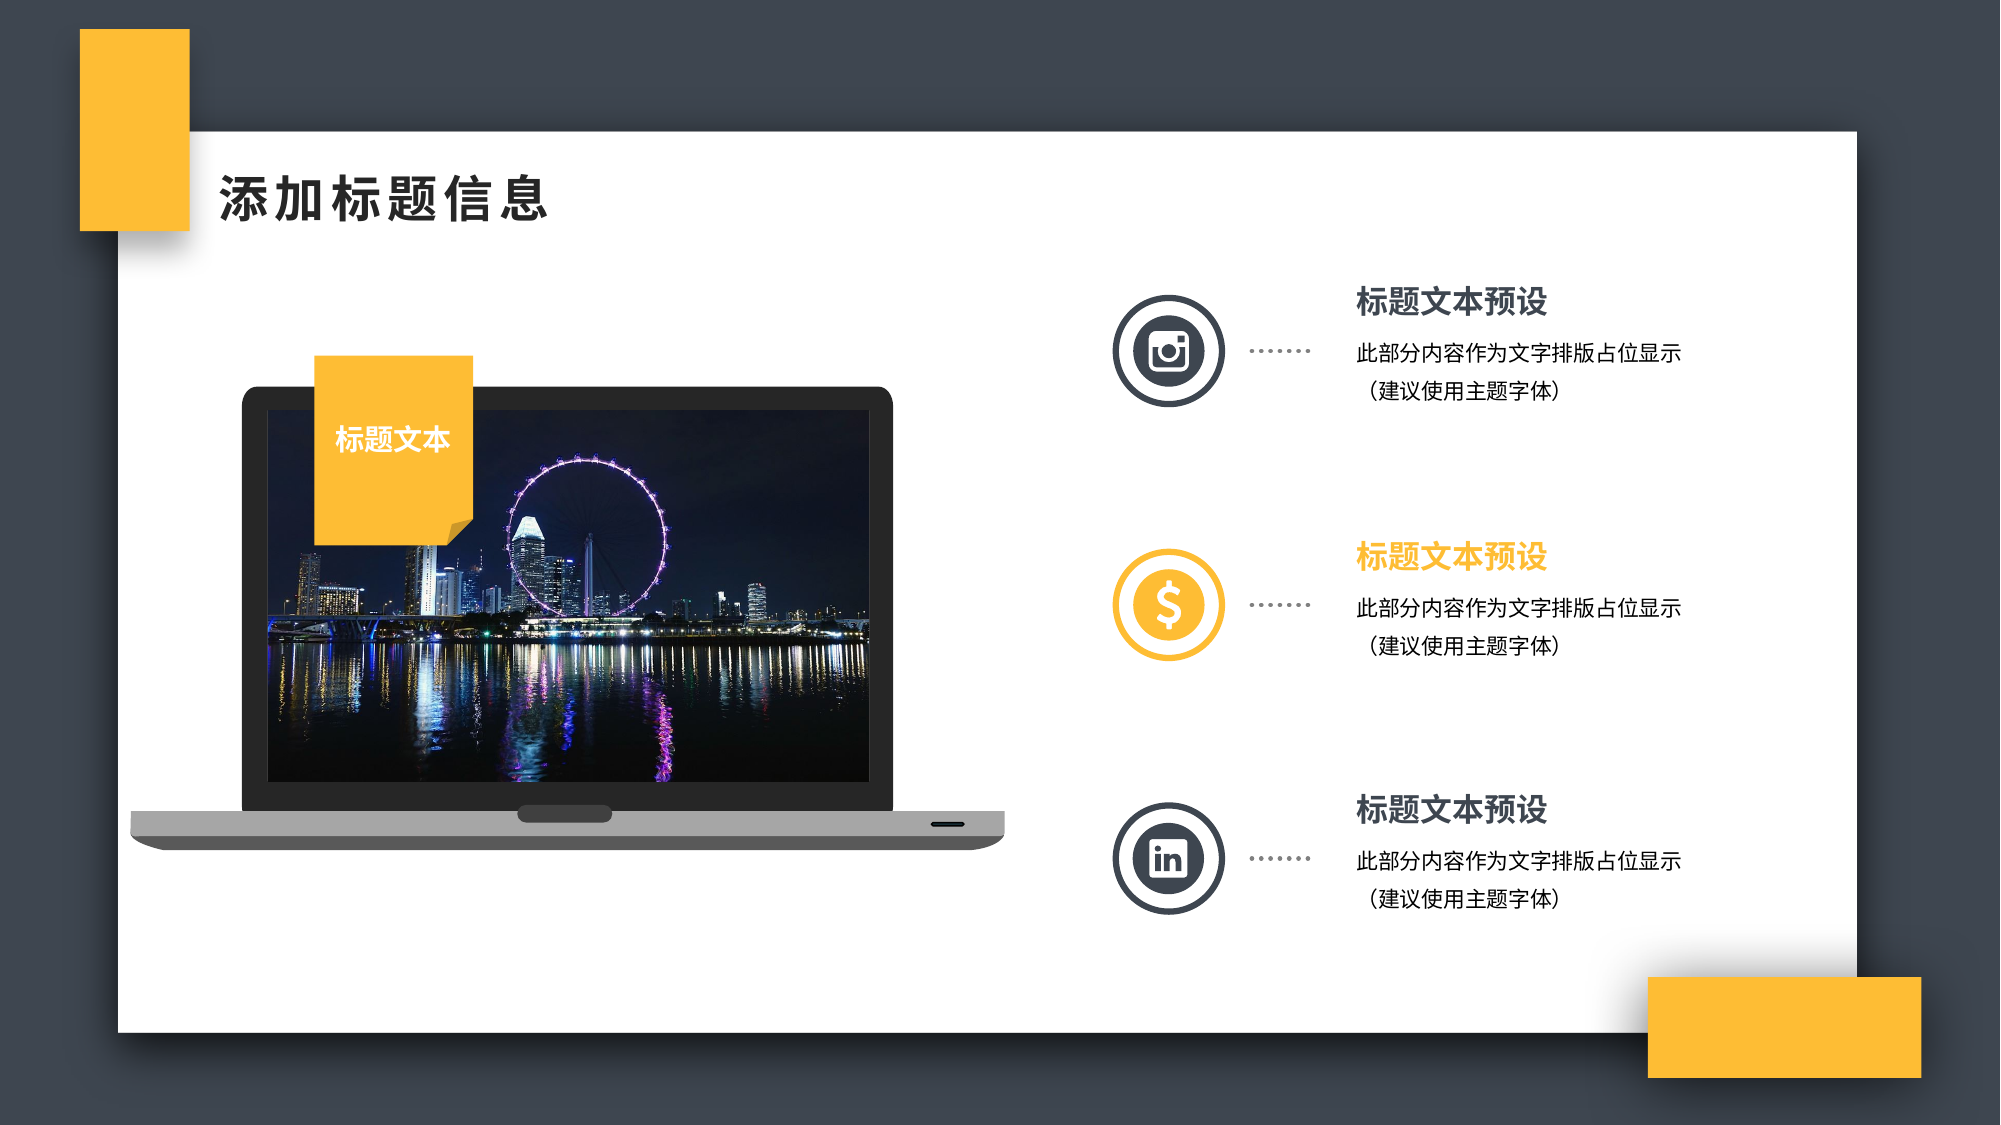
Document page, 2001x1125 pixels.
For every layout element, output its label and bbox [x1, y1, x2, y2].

text_box [125, 276, 1875, 941]
picture [54, 79, 1921, 1118]
